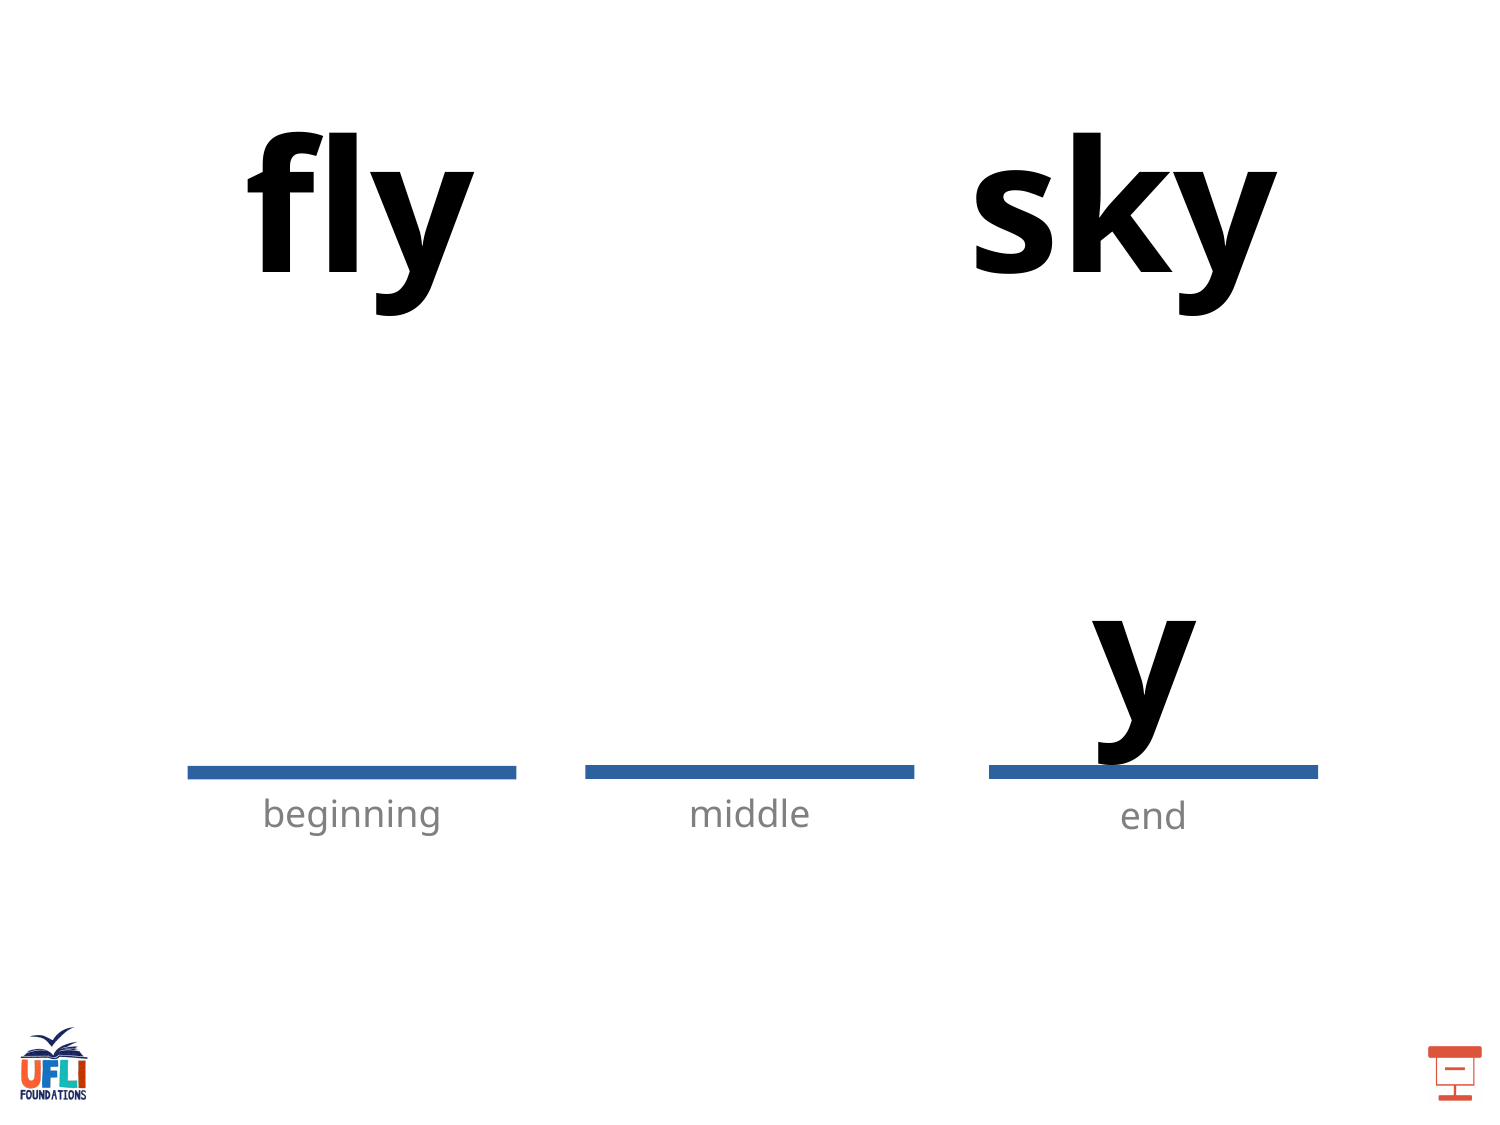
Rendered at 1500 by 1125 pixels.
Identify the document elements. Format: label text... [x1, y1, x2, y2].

picture [16, 1027, 90, 1103]
text_box sky [846, 82, 1401, 317]
picture [1427, 1043, 1484, 1104]
text_box fly [127, 82, 593, 317]
text_box y [989, 530, 1300, 766]
